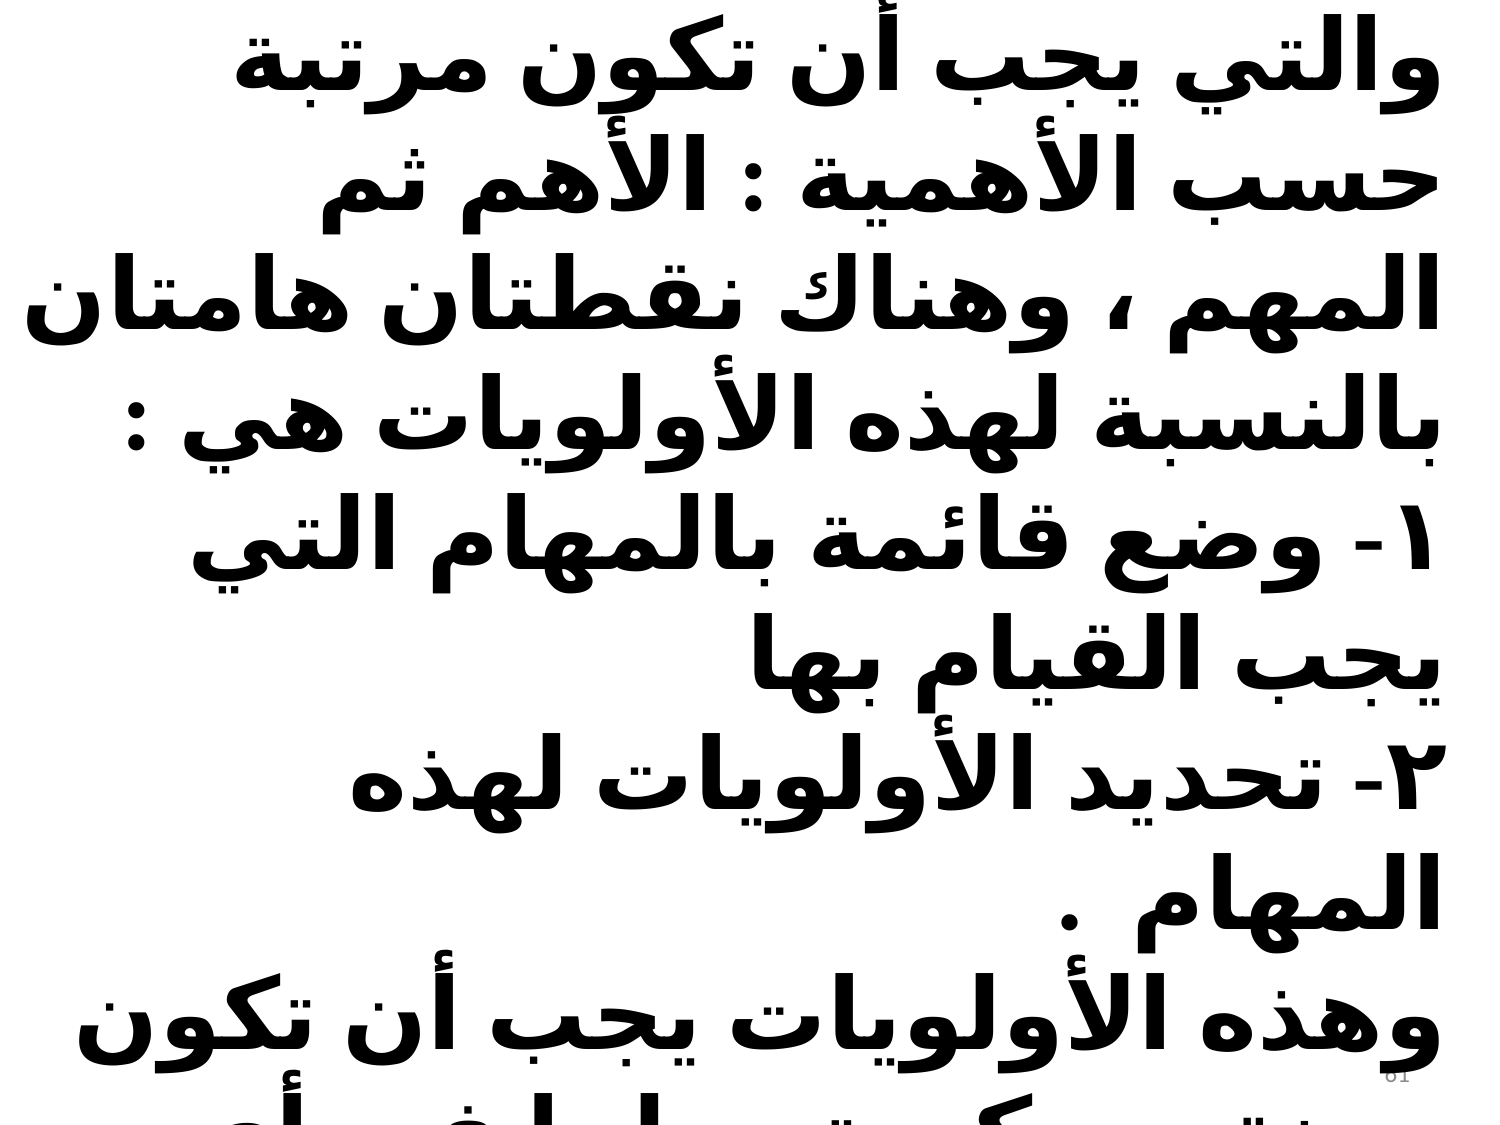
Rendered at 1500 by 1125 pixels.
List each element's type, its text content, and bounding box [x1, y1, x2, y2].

slide_number 61 [1074, 1042, 1425, 1103]
text_box وتمثل الأولويات جملة من المهام التي سيقوم بها الفرد والتي يجب أن تكون مرتبة حسب الأهمية : الأهم ثم المهم ، وهناك نقطتان هامتان بالنسبة لهذه الأولويات هي : ١- وضع قائمة بالمهام التي يجب القيام بها ٢- تحديد الأولويات لهذه المهام . وهذه الأولويات يجب أن تكون مرنة ويمكن تعديلها في أي وقت . [0, 0, 1463, 1125]
